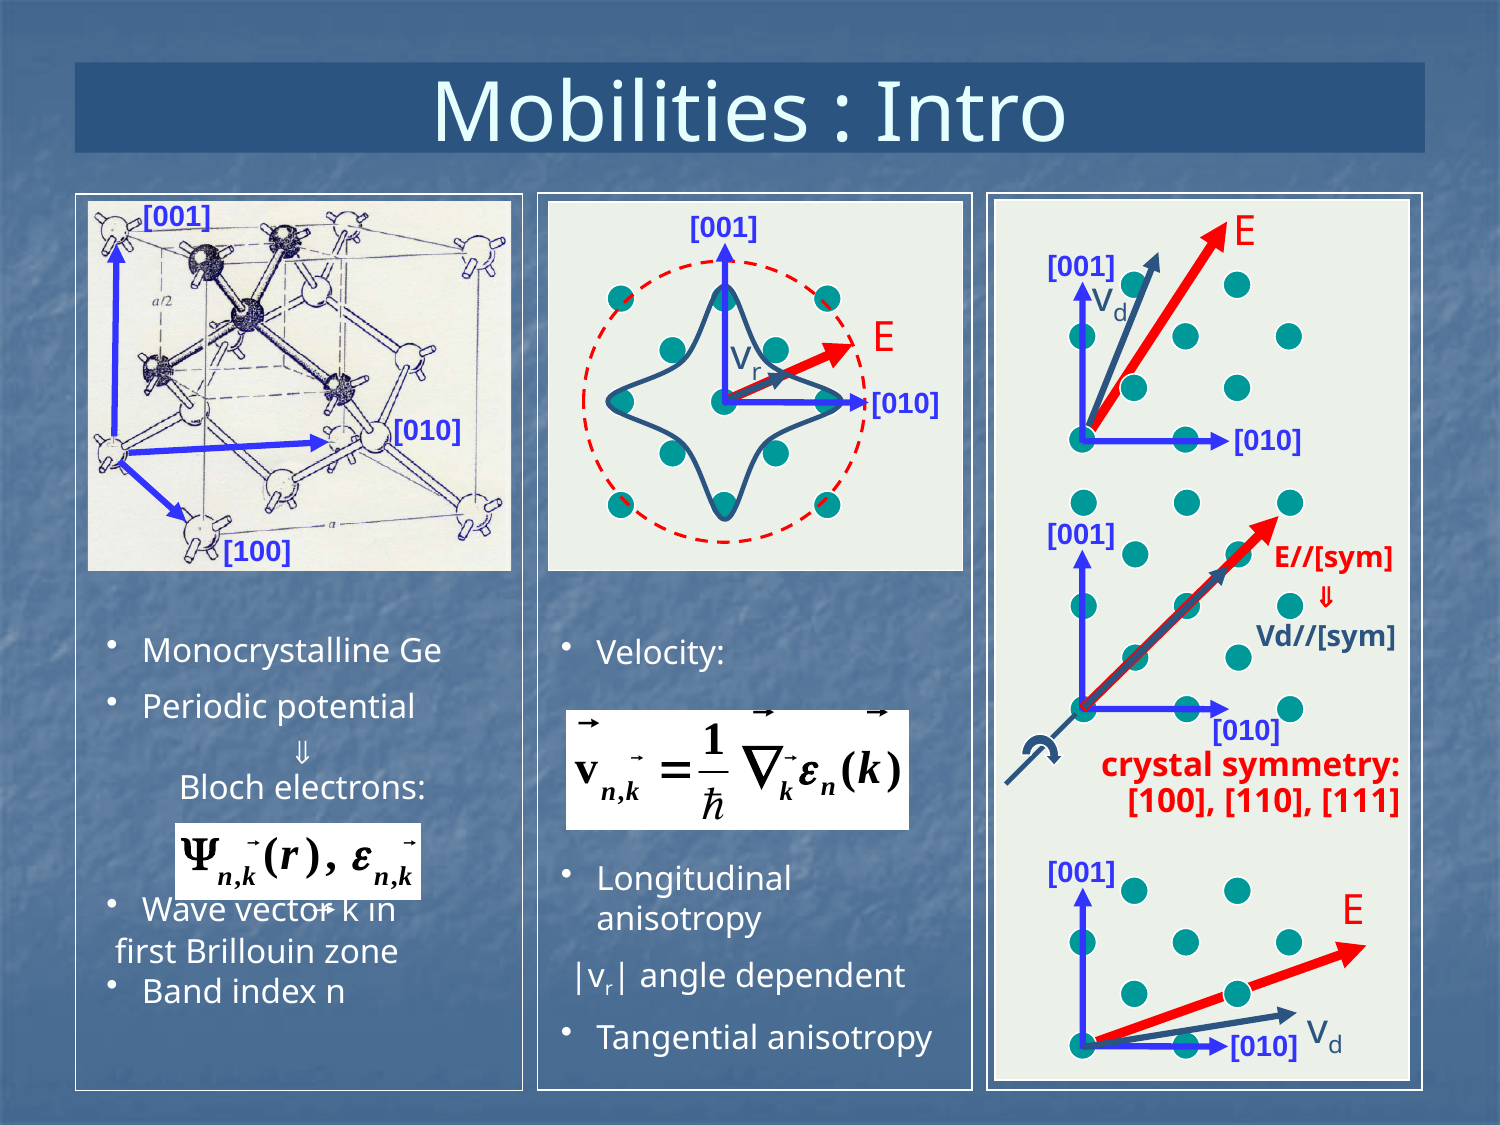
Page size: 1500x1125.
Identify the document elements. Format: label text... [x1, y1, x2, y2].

text_box [312, 910, 335, 915]
text_box Mobilities : Intro [74, 62, 1425, 153]
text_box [566, 710, 910, 831]
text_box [998, 488, 1450, 829]
text_box [994, 200, 1409, 491]
text_box [537, 193, 973, 1091]
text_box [1032, 196, 1350, 464]
text_box [987, 192, 1422, 493]
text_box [1032, 845, 1380, 1070]
text_box [987, 574, 1422, 1090]
text_box Monocrystalline Ge Periodic potential  Bloch electrons: Wave vector k in first Brillouin zone Band index n [91, 621, 514, 1057]
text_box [87, 190, 512, 576]
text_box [174, 822, 422, 901]
text_box [994, 834, 1409, 1080]
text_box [548, 200, 987, 571]
text_box [75, 193, 523, 1091]
text_box Velocity: Longitudinal anisotropy |vr| angle dependent Tangential anisotropy [546, 623, 966, 1064]
